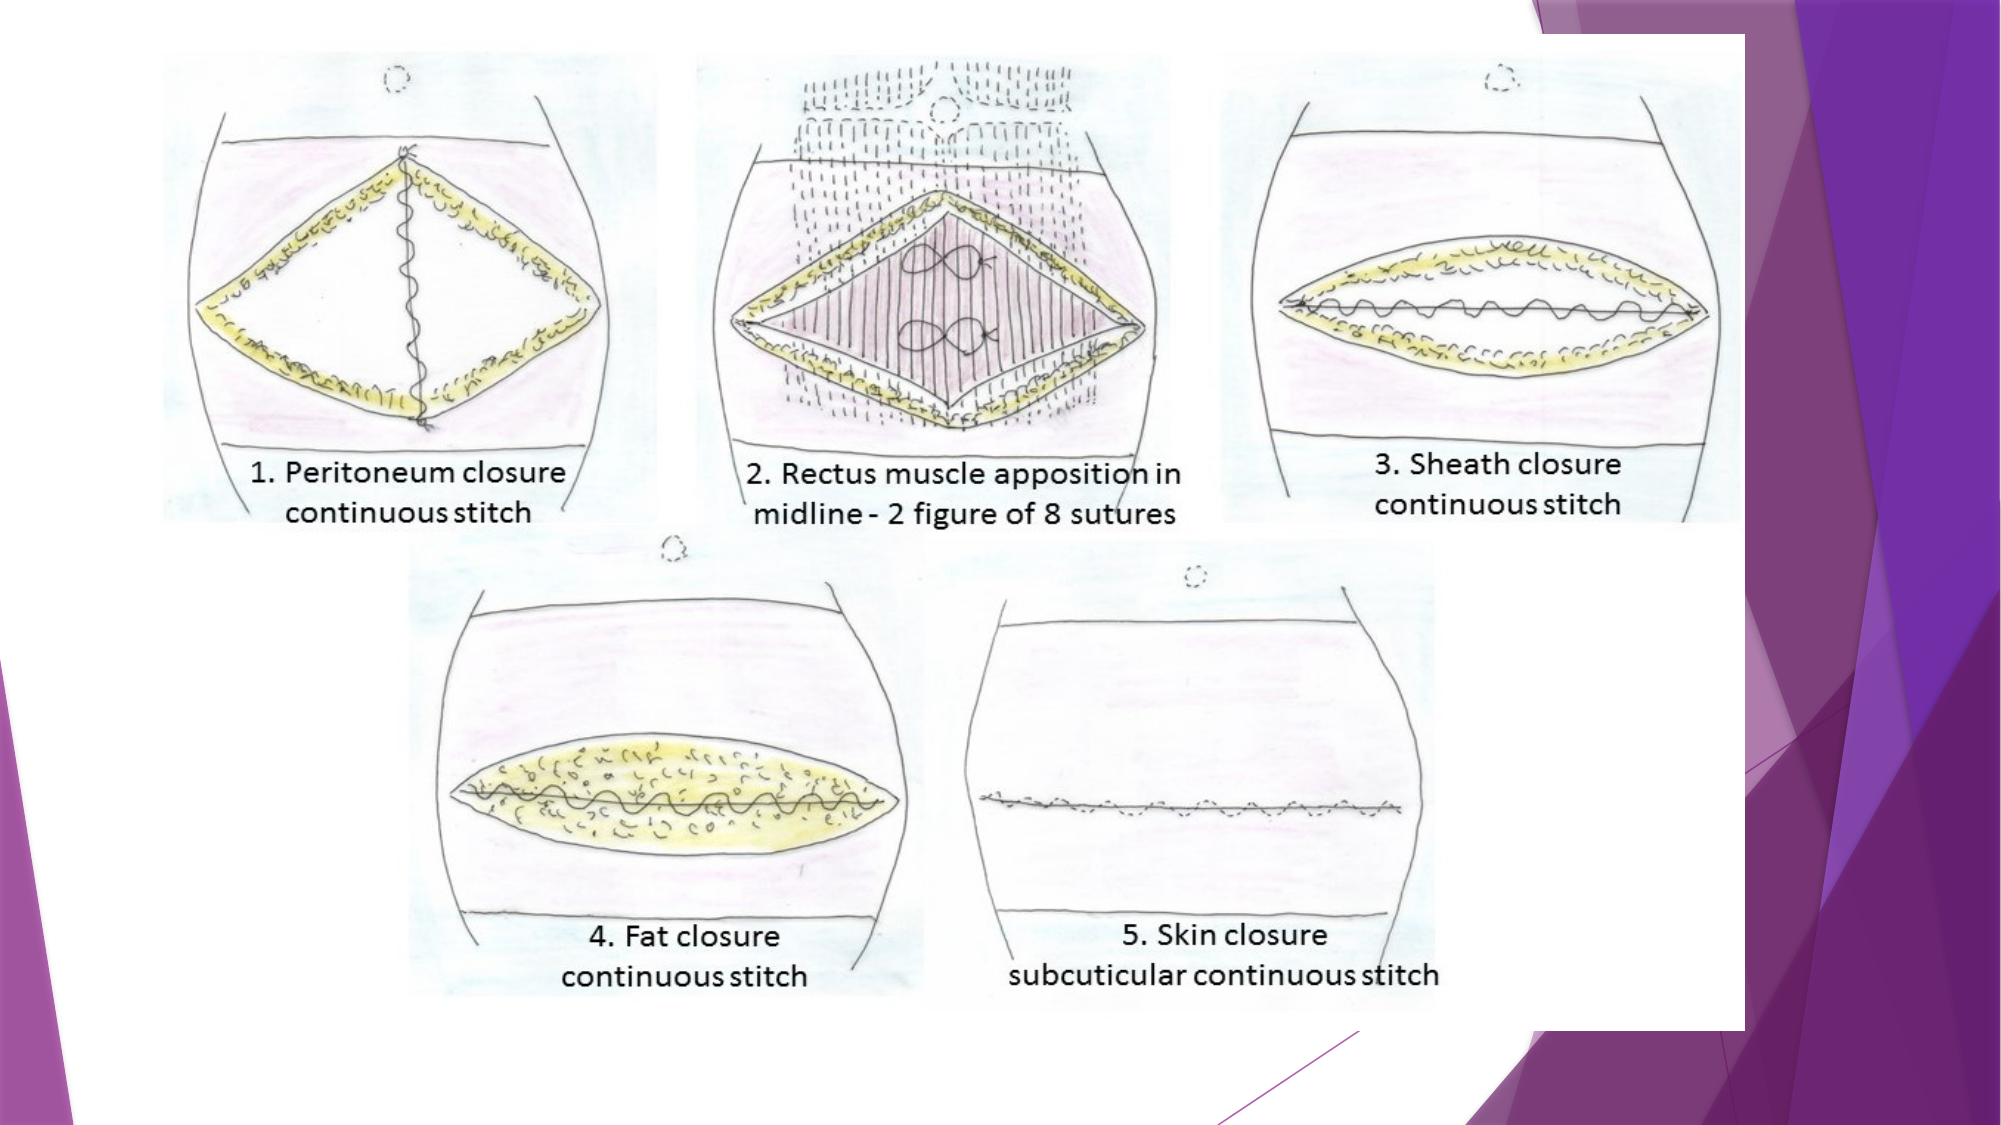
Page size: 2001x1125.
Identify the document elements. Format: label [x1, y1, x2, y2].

list [160, 34, 1745, 1032]
